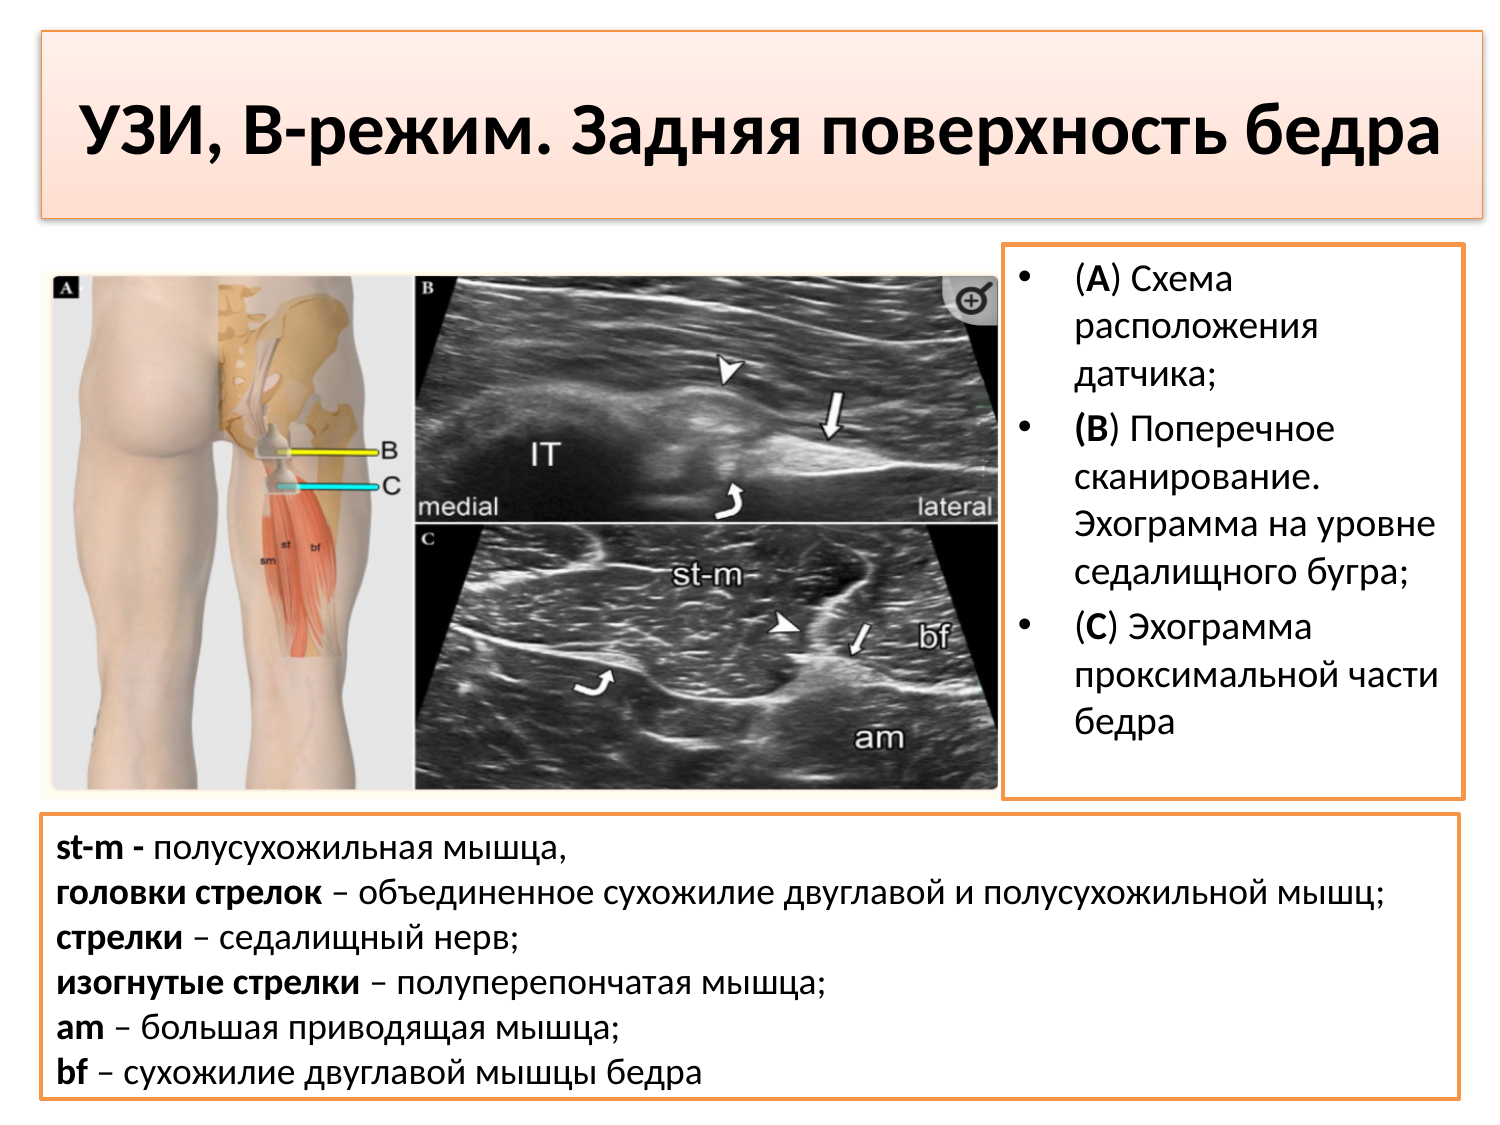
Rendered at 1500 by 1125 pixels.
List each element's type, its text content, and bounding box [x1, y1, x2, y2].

text_box st-m - полусухожильная мышца, головки стрелок – объединенное сухожилие двуглавой и полусухожильной мышц; стрелки – седалищный нерв; изогнутые стрелки – полуперепончатая мышца; am – большая приводящая мышца; bf – сухожилие двуглавой мышцы бедра [39, 812, 1461, 1101]
picture [40, 271, 999, 799]
title УЗИ, В-режим. Задняя поверхность бедра [41, 30, 1483, 219]
list (А) Схема расположения датчика; (В) Поперечное сканирование. Эхограмма на уровне седалищного бугра; (С) Эхограмма проксимальной части бедра [1001, 242, 1466, 801]
